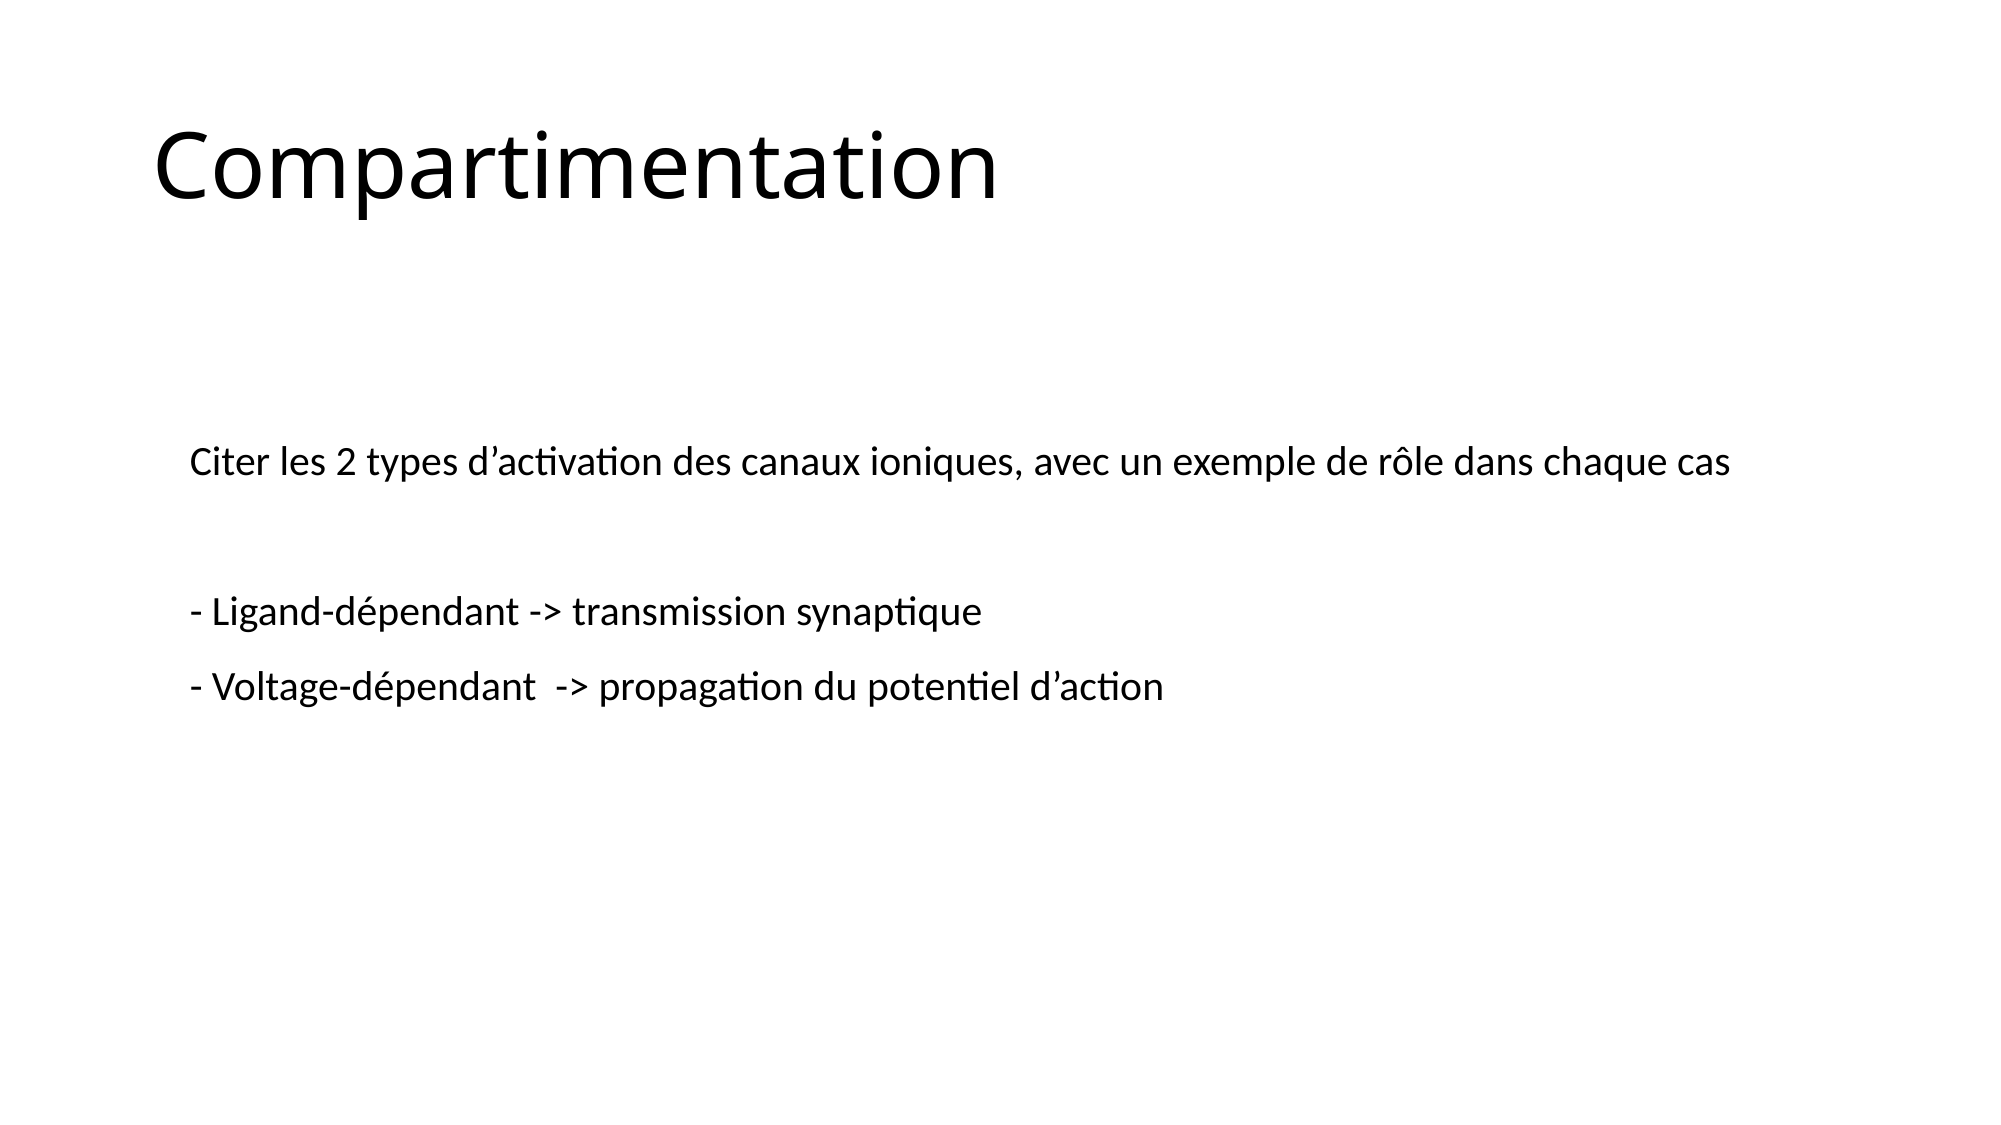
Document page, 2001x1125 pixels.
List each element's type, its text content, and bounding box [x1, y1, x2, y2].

text_box Citer les 2 types d’activation des canaux ioniques, avec un exemple de rôle dans chaque cas - Ligand-dépendant -> transmission synaptique - Voltage-dépendant -> propagation du potentiel d’action [174, 401, 1797, 717]
title Compartimentation [137, 59, 1863, 278]
